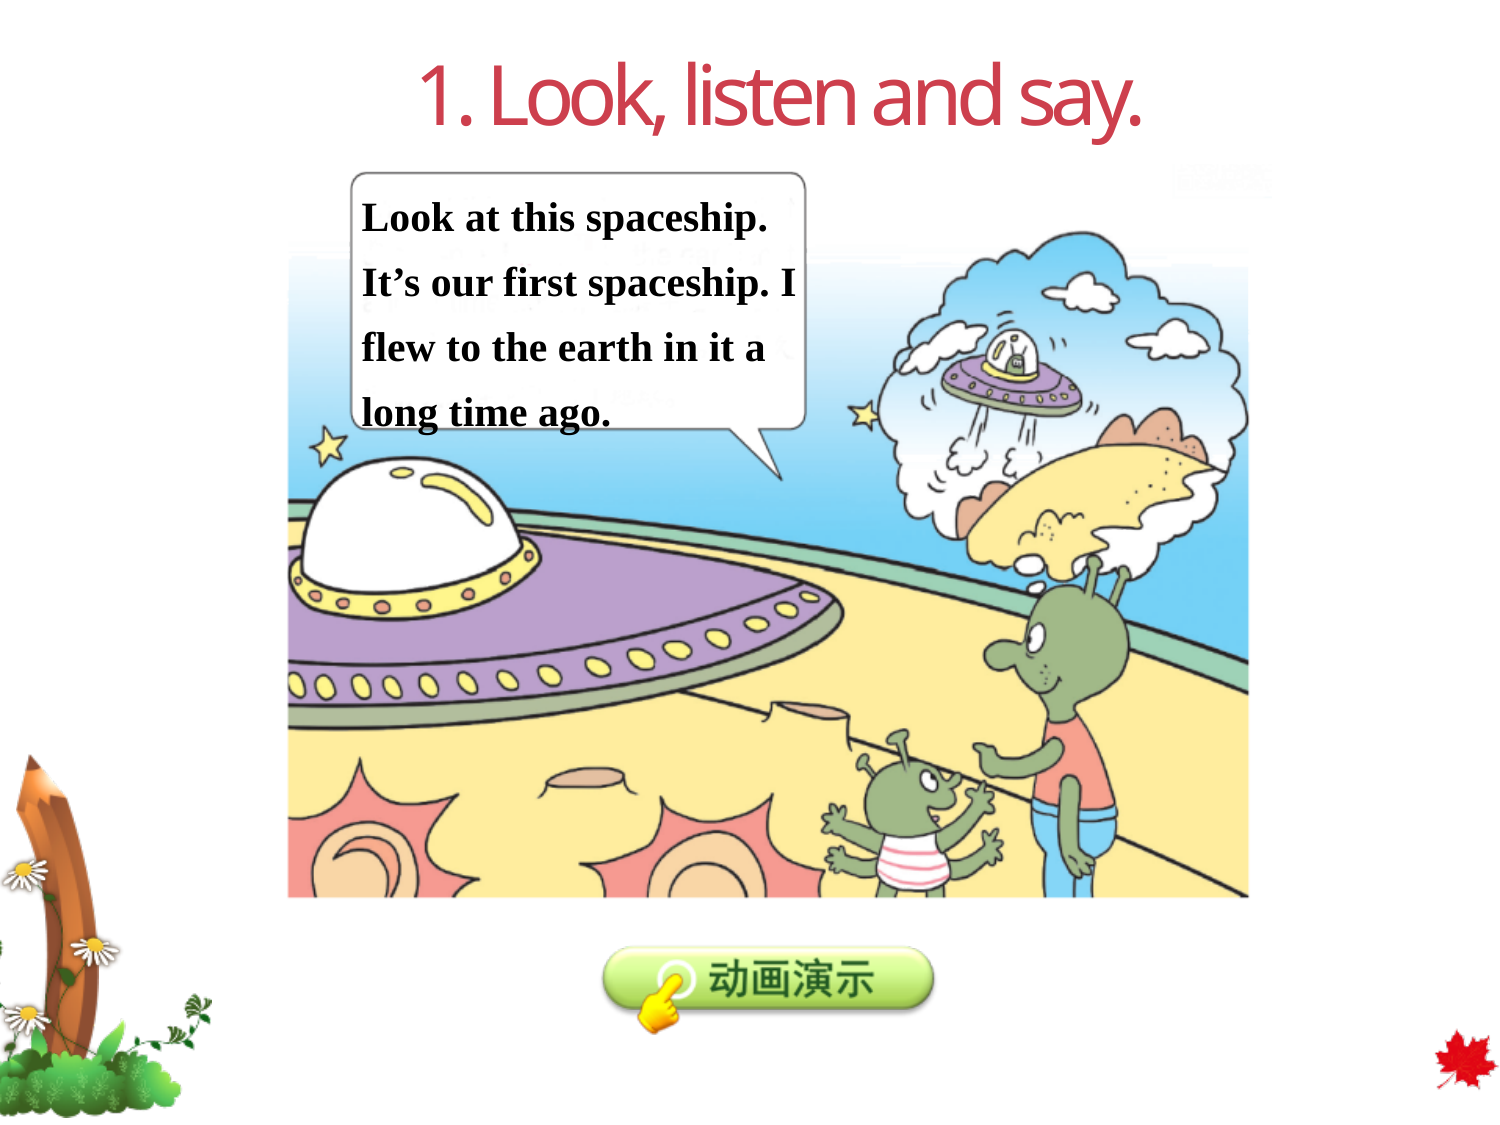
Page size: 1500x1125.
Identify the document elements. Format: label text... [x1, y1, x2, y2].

picture [1431, 1026, 1500, 1096]
picture [242, 164, 1273, 910]
text_box 1. Look, listen and say. [399, 34, 1162, 150]
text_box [0, 754, 212, 1119]
picture [593, 935, 942, 1046]
